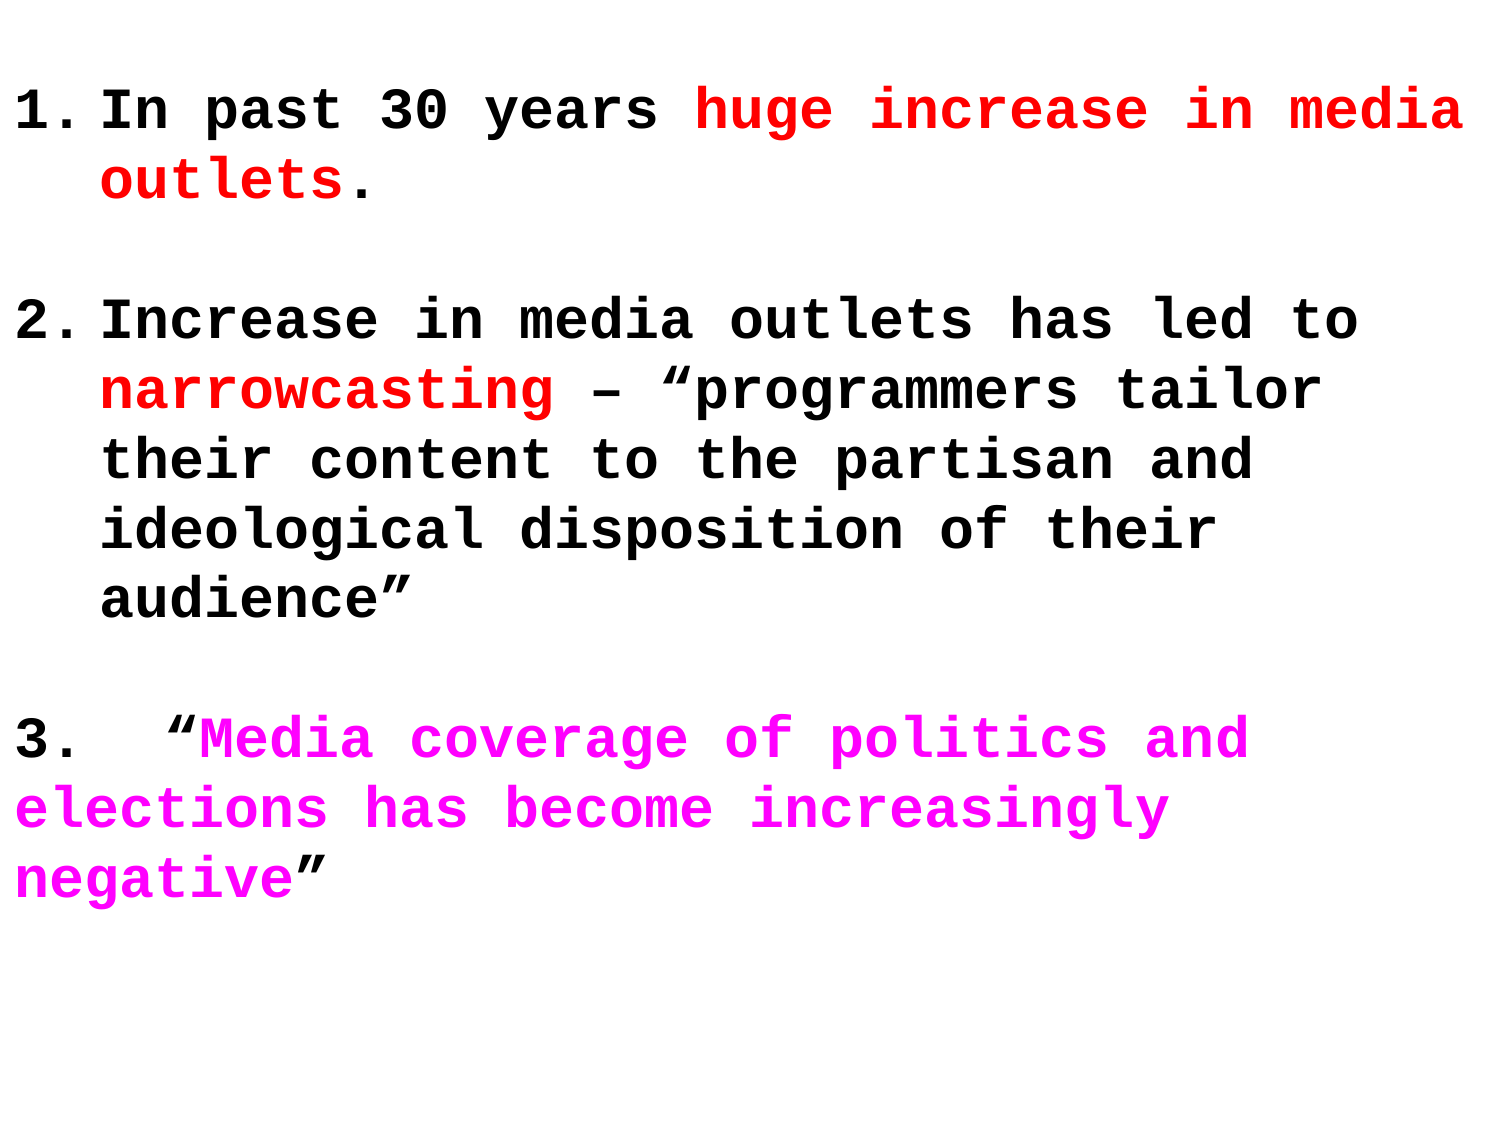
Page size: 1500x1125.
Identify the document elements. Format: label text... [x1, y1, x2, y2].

text_box In past 30 years huge increase in media outlets. Increase in media outlets has led to narrowcasting – “programmers tailor their content to the partisan and ideological disposition of their audience” 3. “Media coverage of politics and elections has become increasingly negative” [0, 62, 1500, 917]
